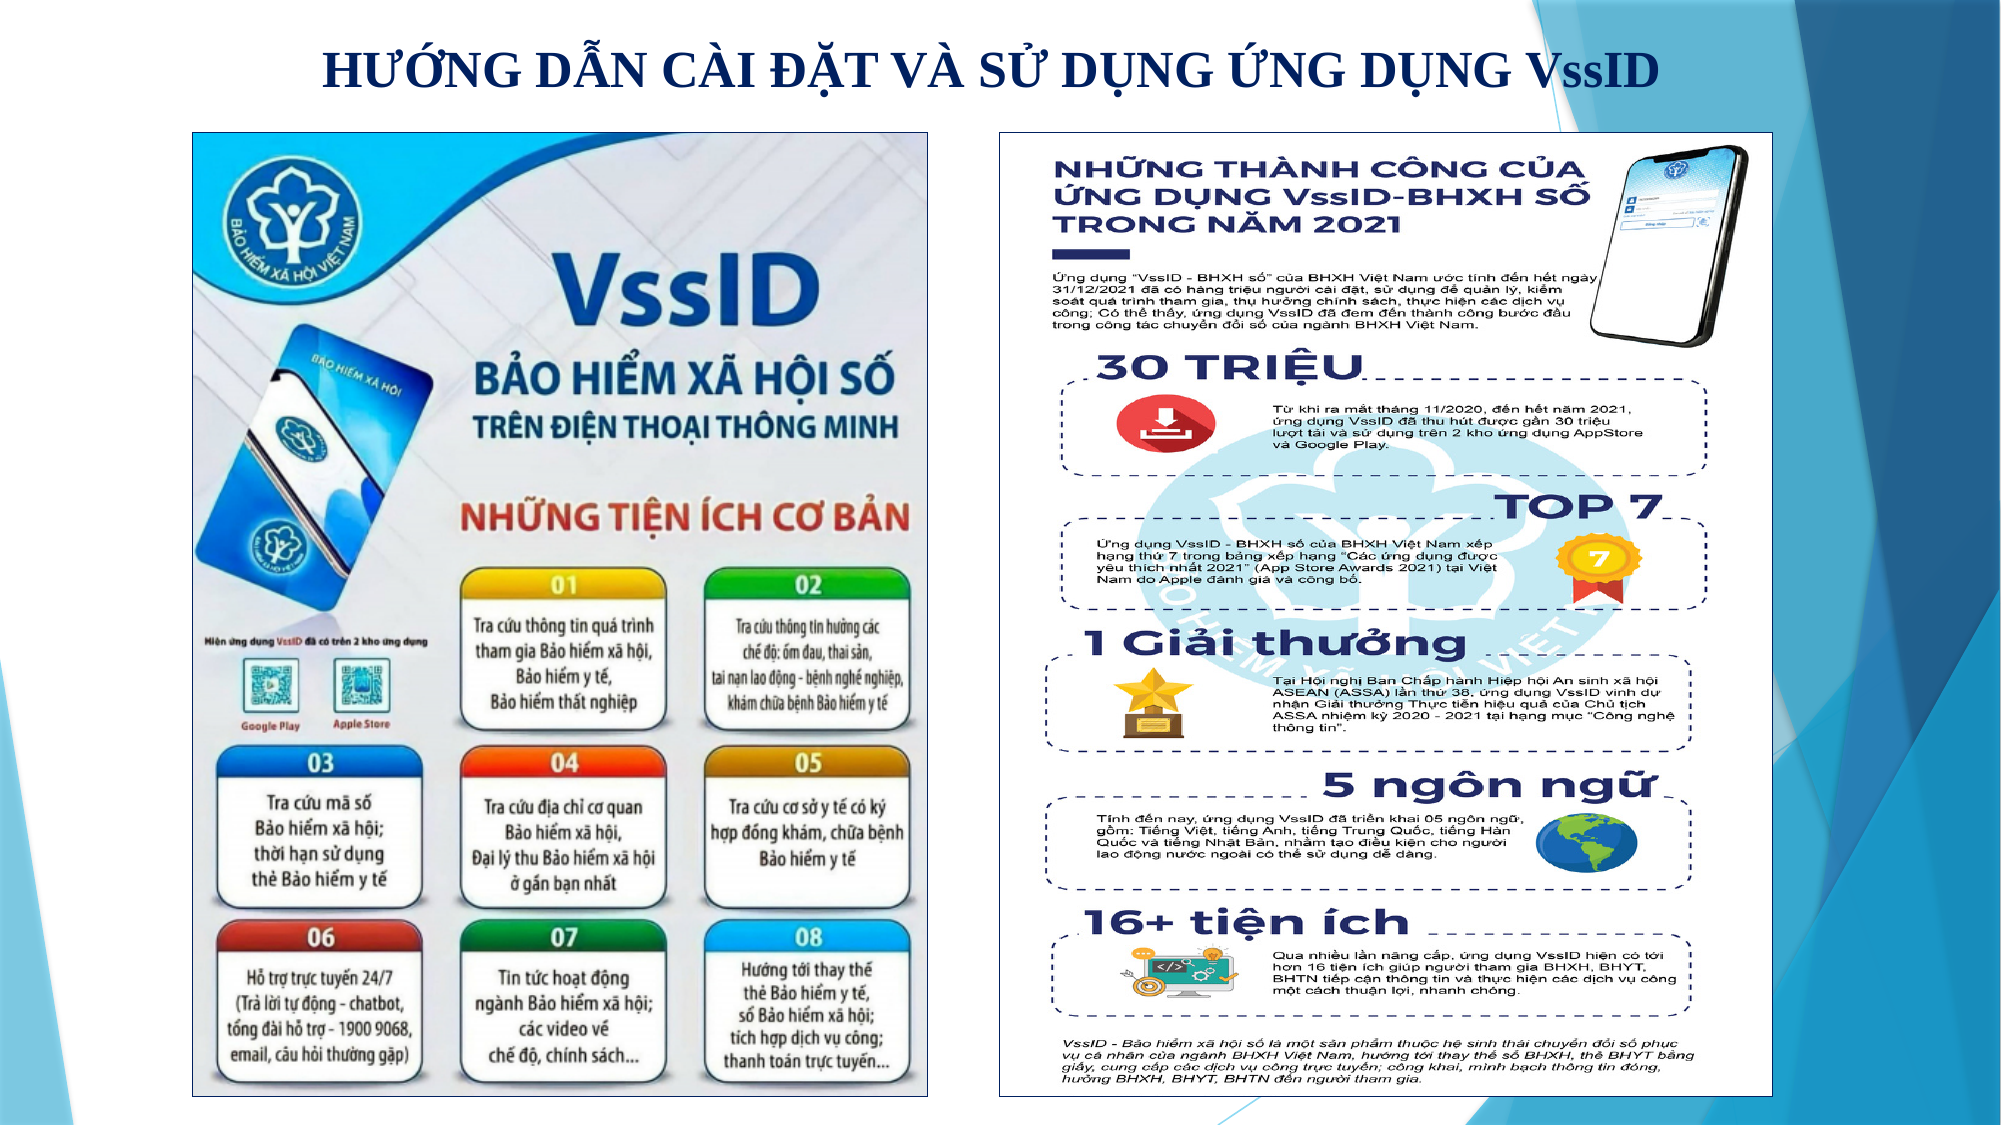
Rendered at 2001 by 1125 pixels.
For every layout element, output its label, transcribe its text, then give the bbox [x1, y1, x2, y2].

picture [214, 154, 364, 293]
picture [191, 132, 928, 1098]
picture [999, 132, 1774, 1098]
text_box HƯỚNG DẪN CÀI ĐẶT VÀ SỬ DỤNG ỨNG DỤNG VssID [314, 27, 1686, 107]
